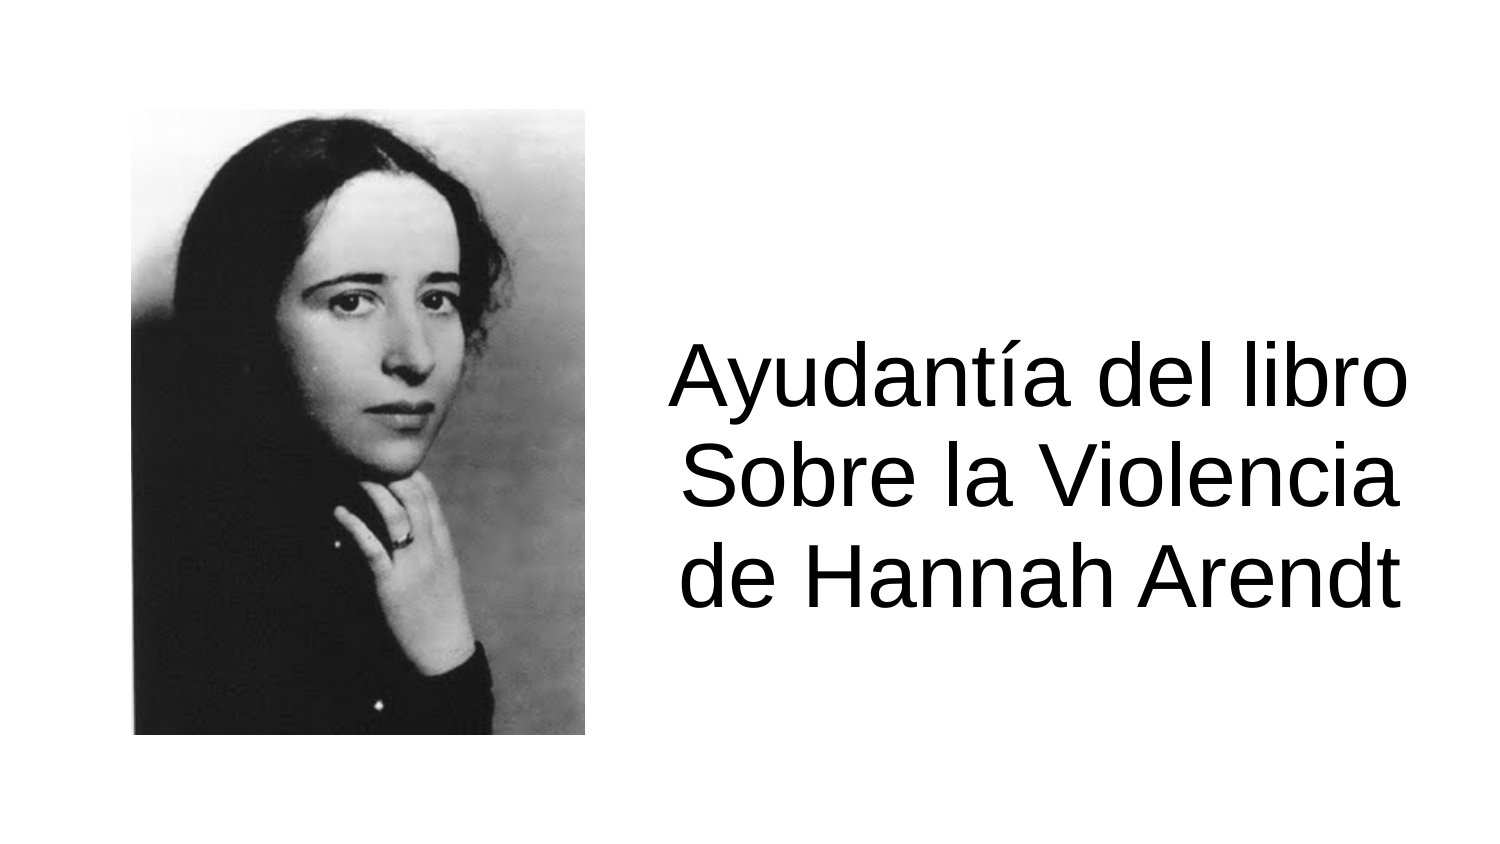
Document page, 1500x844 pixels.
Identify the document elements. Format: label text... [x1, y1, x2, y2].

picture [130, 109, 585, 735]
title Ayudantía del libro Sobre la Violencia de Hannah Arendt [623, 304, 1458, 642]
